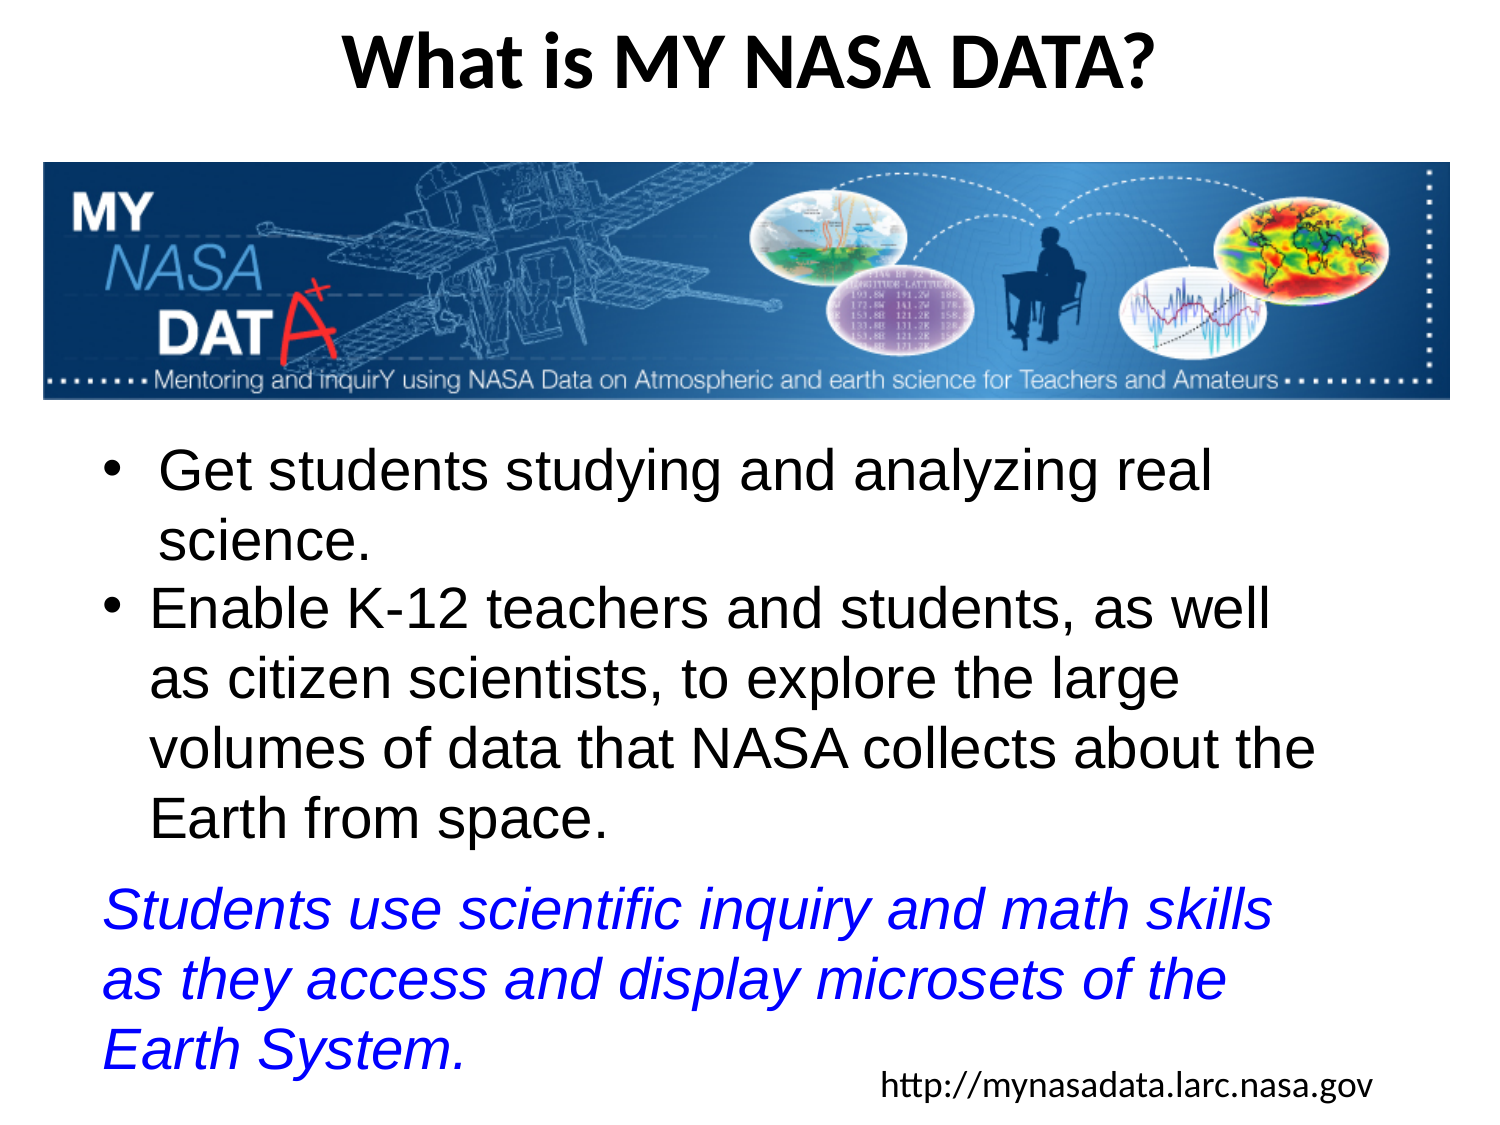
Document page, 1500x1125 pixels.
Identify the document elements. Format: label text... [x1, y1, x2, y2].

title What is MY NASA DATA? [168, 0, 1332, 113]
list Get students studying and analyzing real science. [87, 425, 1363, 520]
text_box http://mynasadata.larc.nasa.gov [865, 1052, 1389, 1113]
text_box Enable K-12 teachers and students, as well as citizen scientists, to explore the large volumes of data that NASA collects about the Earth from space. [87, 562, 1363, 858]
picture [43, 162, 1451, 401]
text_box Students use scientific inquiry and math skills as they access and display microsets of the Earth System. [87, 863, 1363, 1089]
